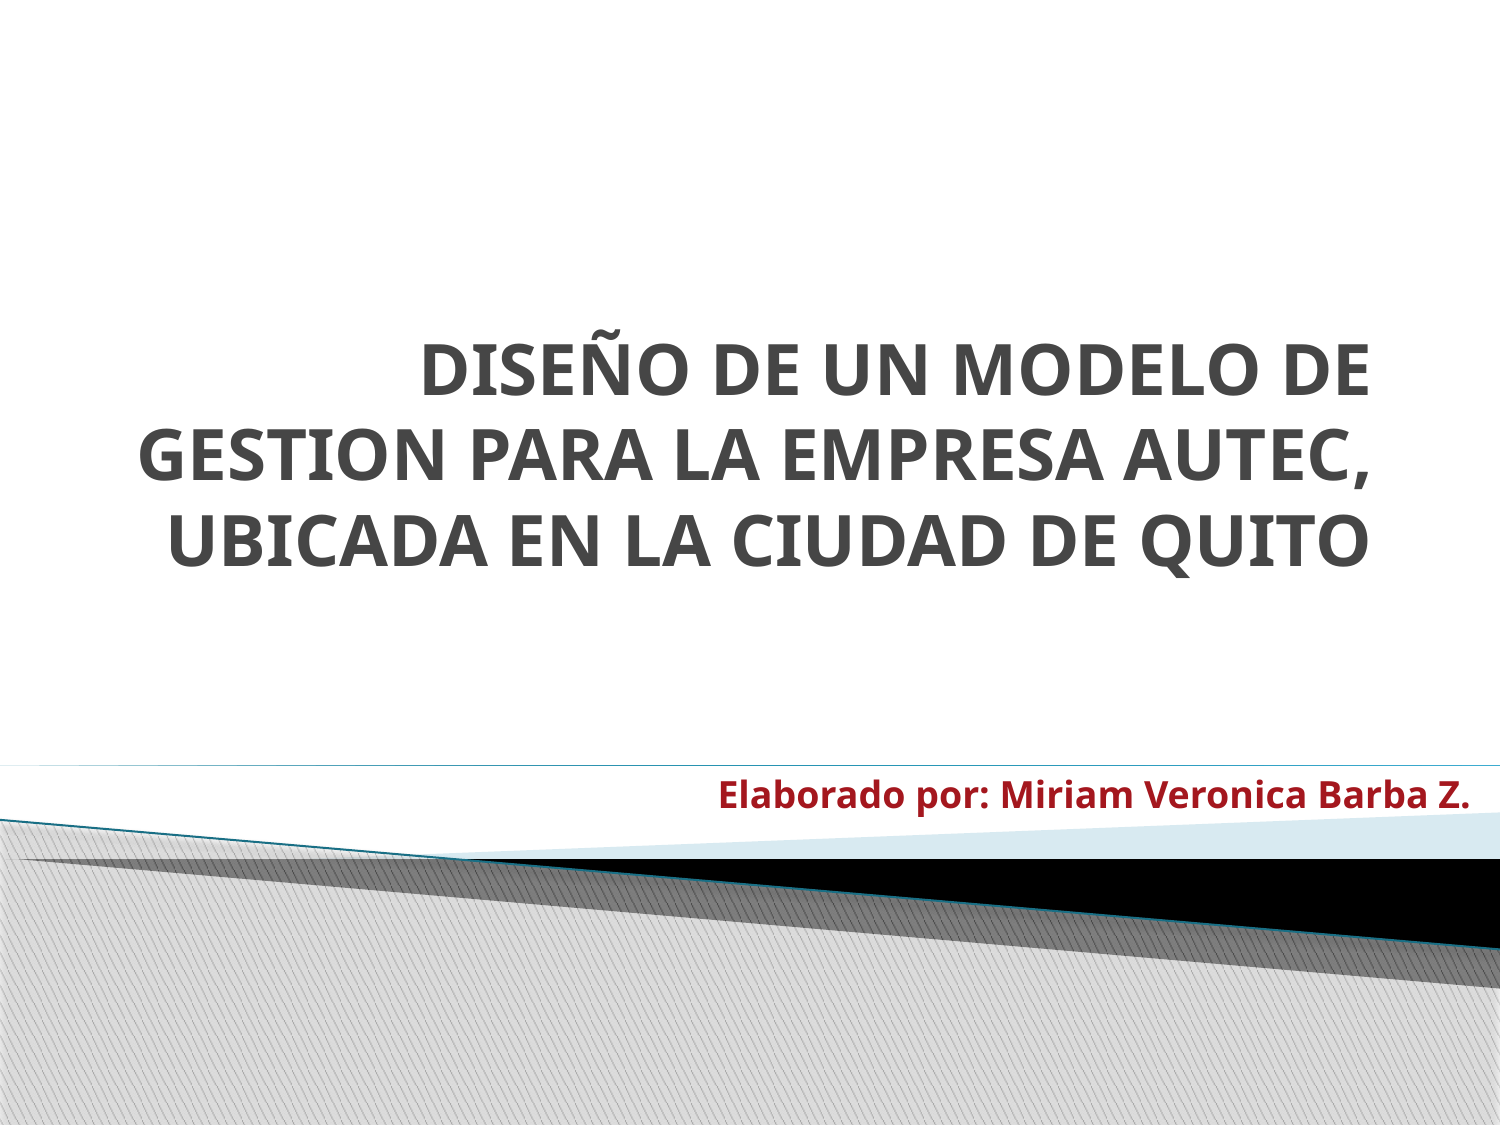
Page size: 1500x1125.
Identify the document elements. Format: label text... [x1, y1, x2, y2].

text_box Elaborado por: Miriam Veronica Barba Z. [702, 763, 1500, 823]
picture [5, 859, 1500, 989]
title DISEÑO DE UN MODELO DE GESTION PARA LA EMPRESA AUTEC, UBICADA EN LA CIUDAD DE QUITO [112, 287, 1388, 588]
